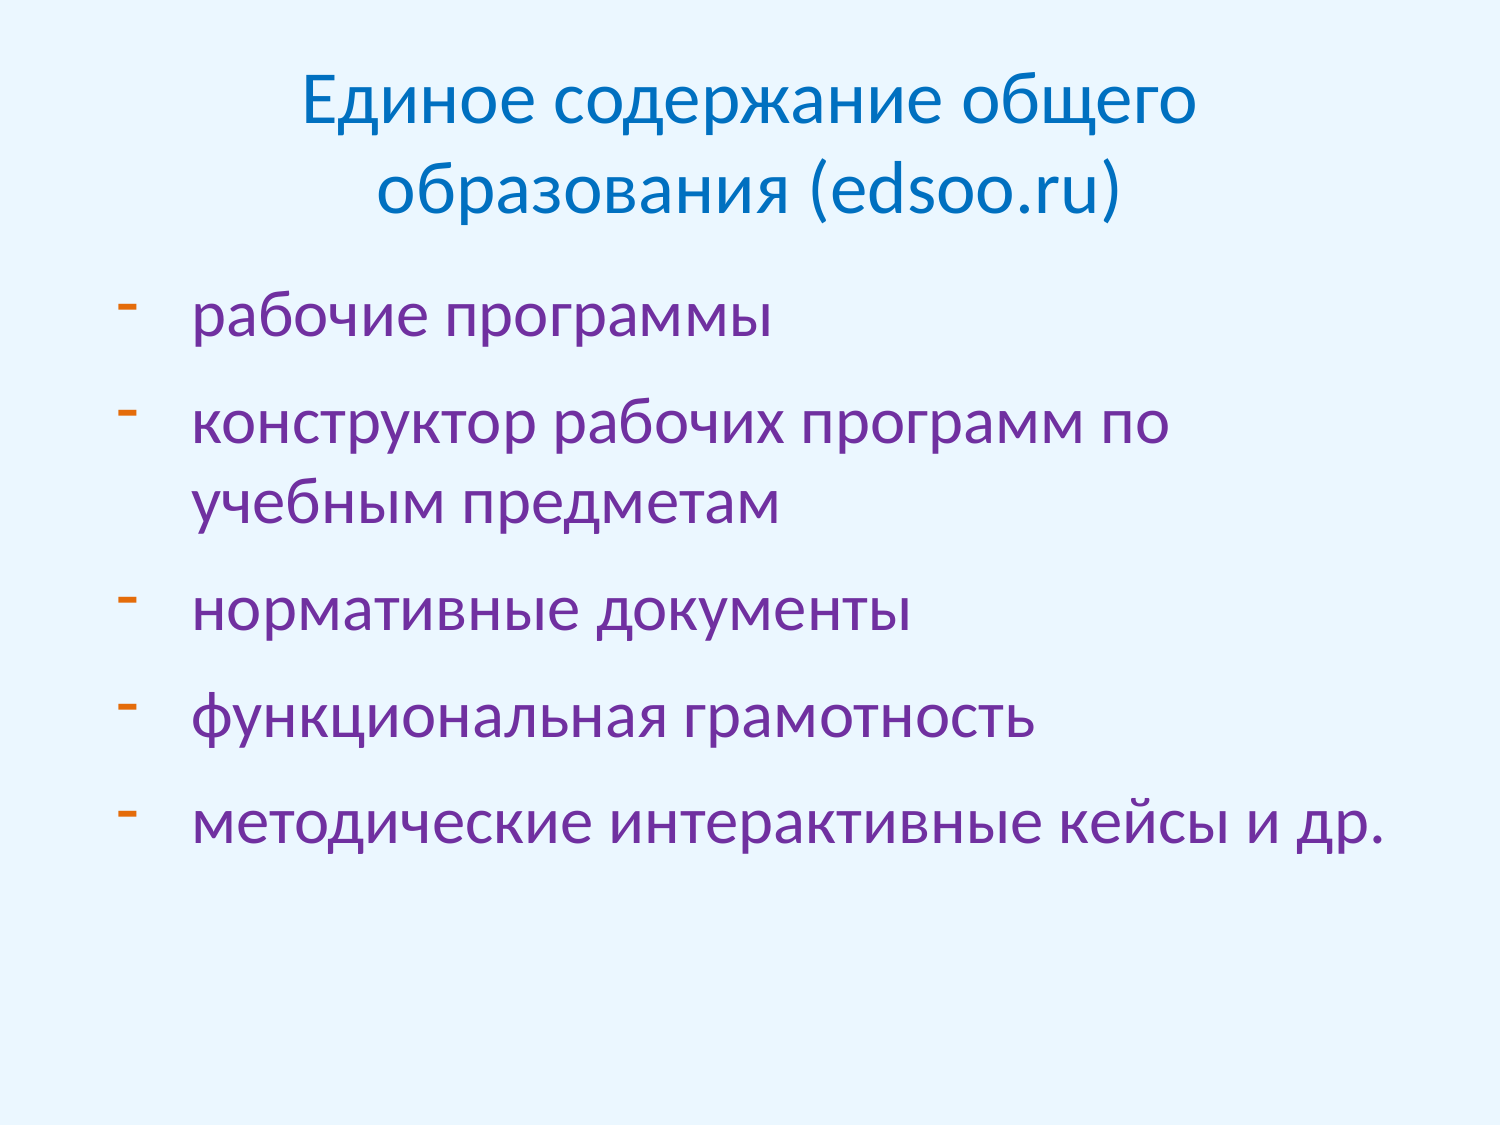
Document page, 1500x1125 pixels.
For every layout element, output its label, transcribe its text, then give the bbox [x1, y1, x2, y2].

list рабочие программы конструктор рабочих программ по учебным предметам нормативные документы функциональная грамотность методические интерактивные кейсы и др. [75, 262, 1425, 1005]
title Единое содержание общего образования (edsoo.ru) [75, 45, 1425, 233]
